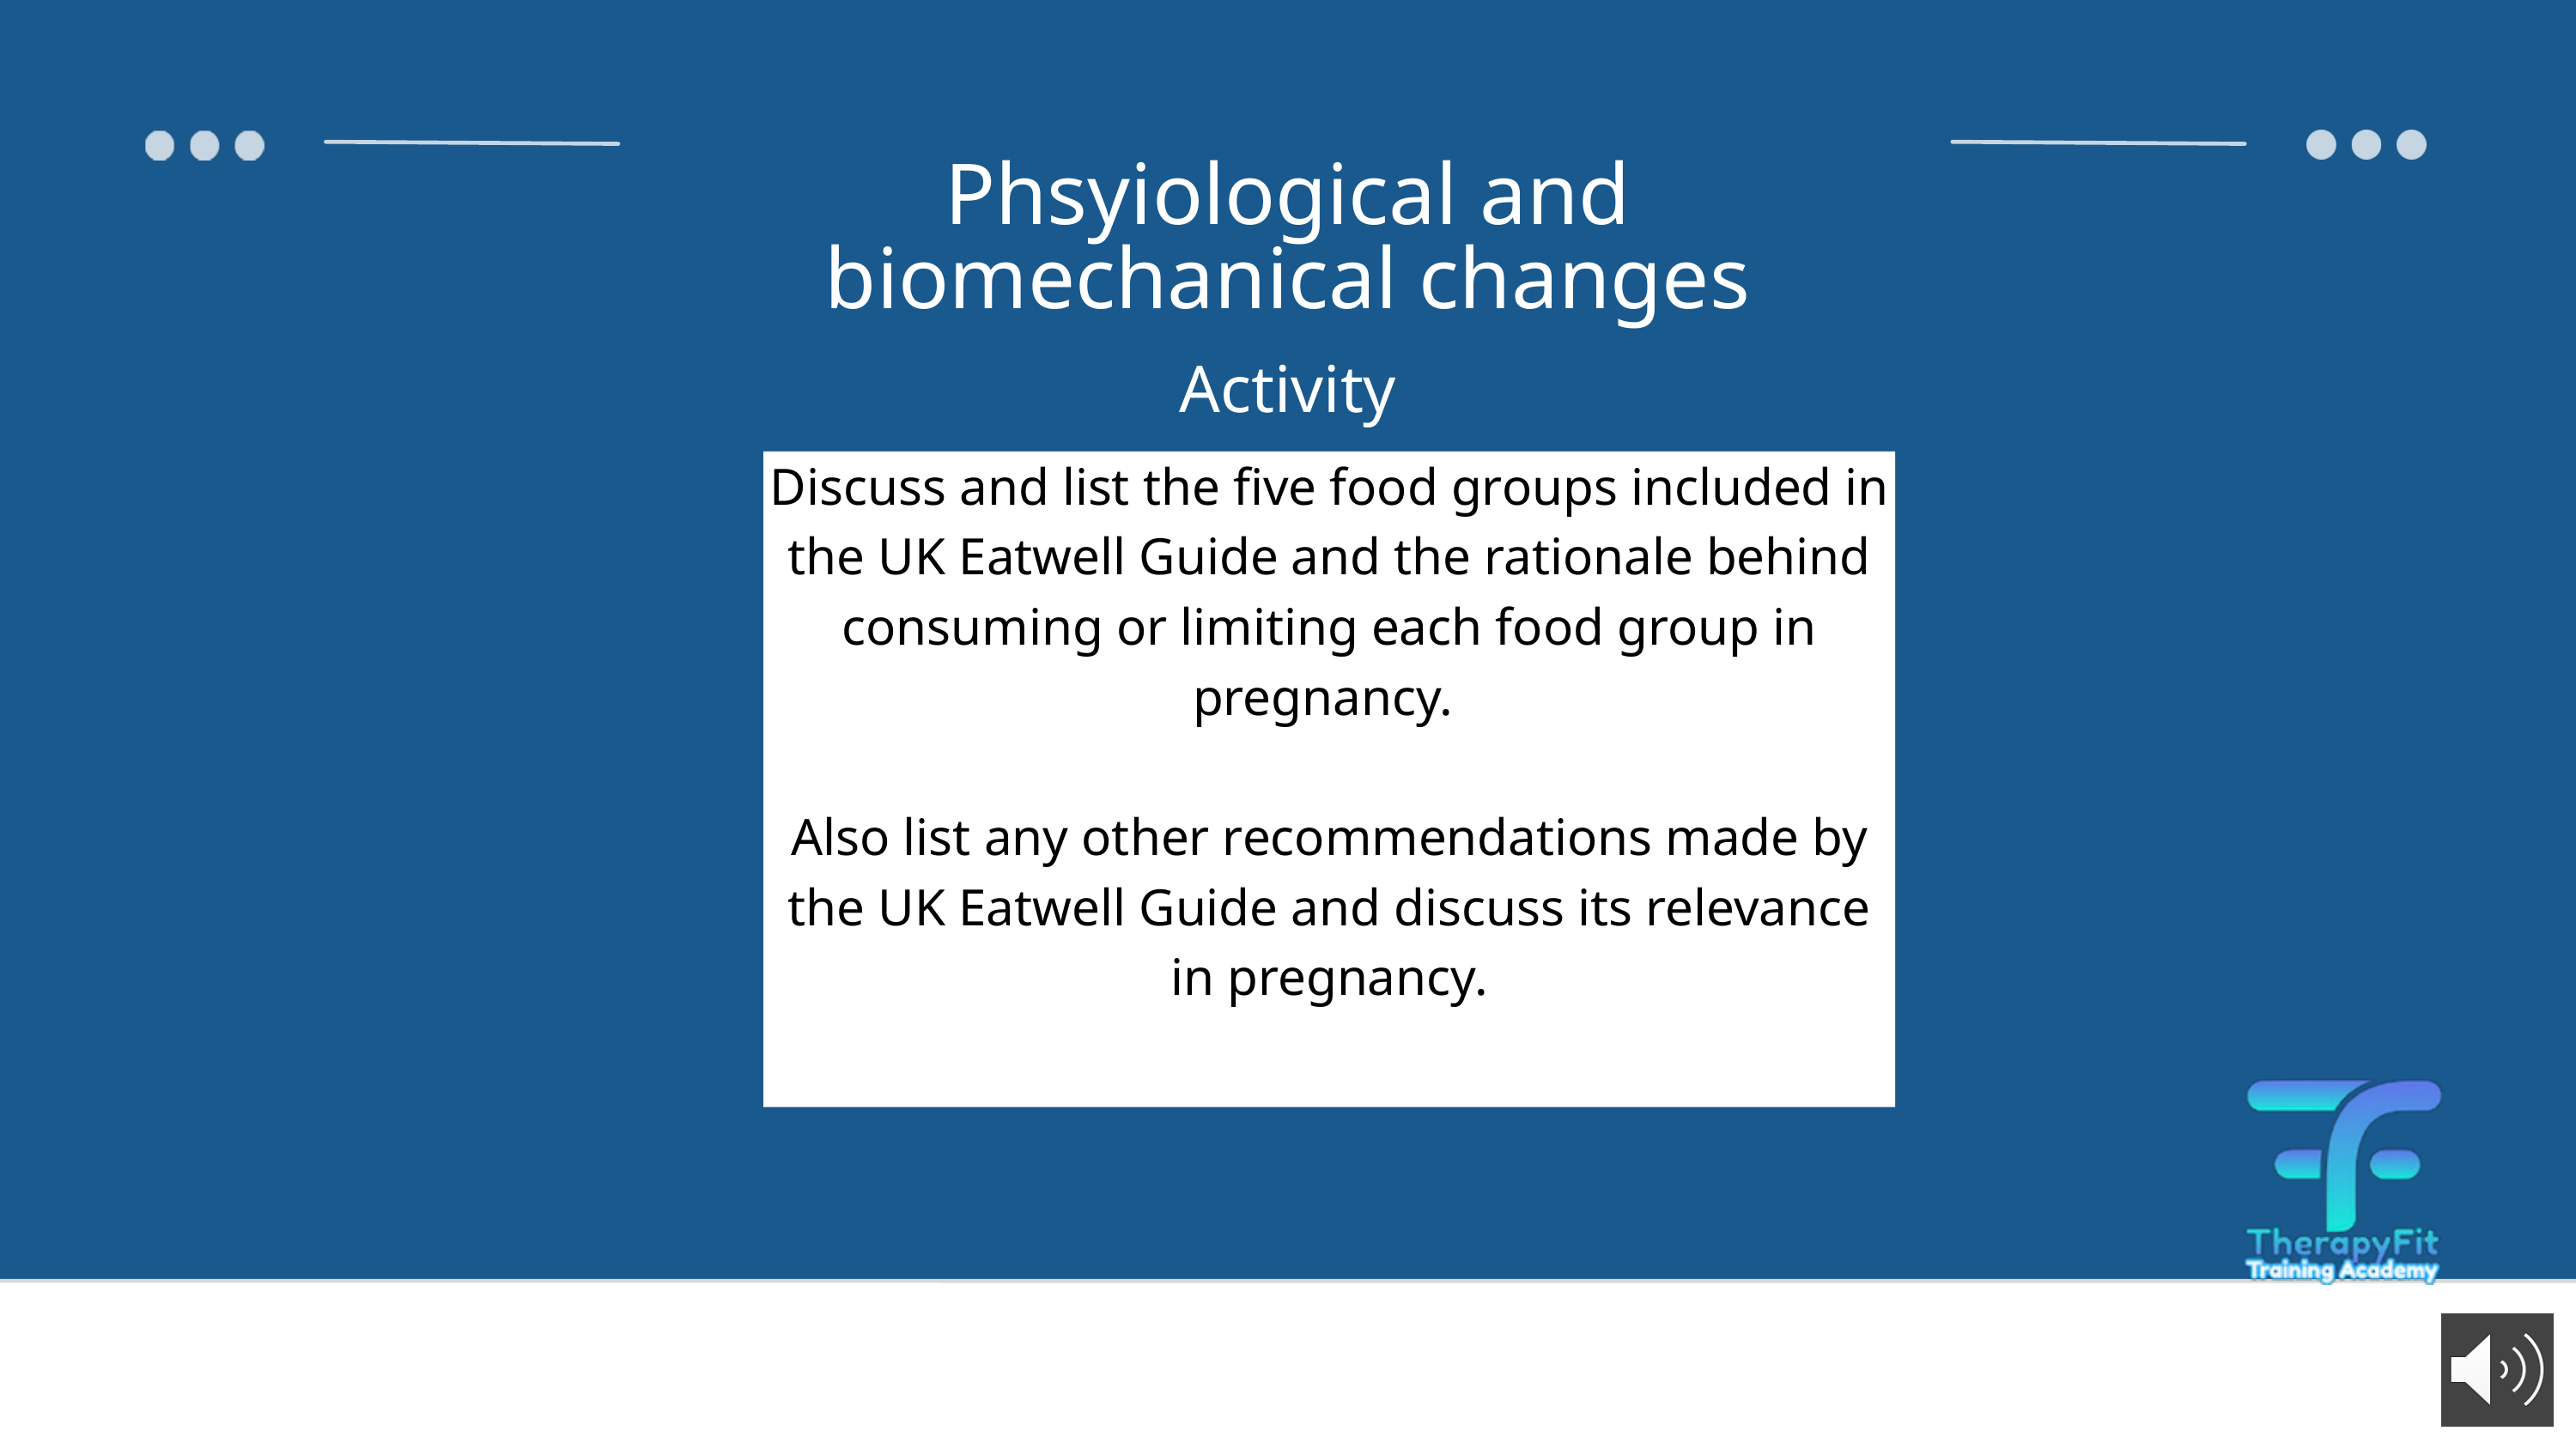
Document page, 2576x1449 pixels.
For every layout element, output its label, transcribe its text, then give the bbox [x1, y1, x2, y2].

picture [144, 130, 264, 161]
text_box Discuss and list the five food groups included in the UK Eatwell Guide and the rationale behind consuming or limiting each food group in pregnancy. Also list any other recommendations made by the UK Eatwell Guide and discuss its relevance in pregnancy. [763, 445, 1896, 1449]
picture [2306, 130, 2427, 161]
picture [2439, 1312, 2555, 1428]
text_box Phsyiological and biomechanical changes Activity [721, 156, 1854, 426]
picture [2244, 1077, 2444, 1286]
text_box [0, 0, 2576, 1281]
